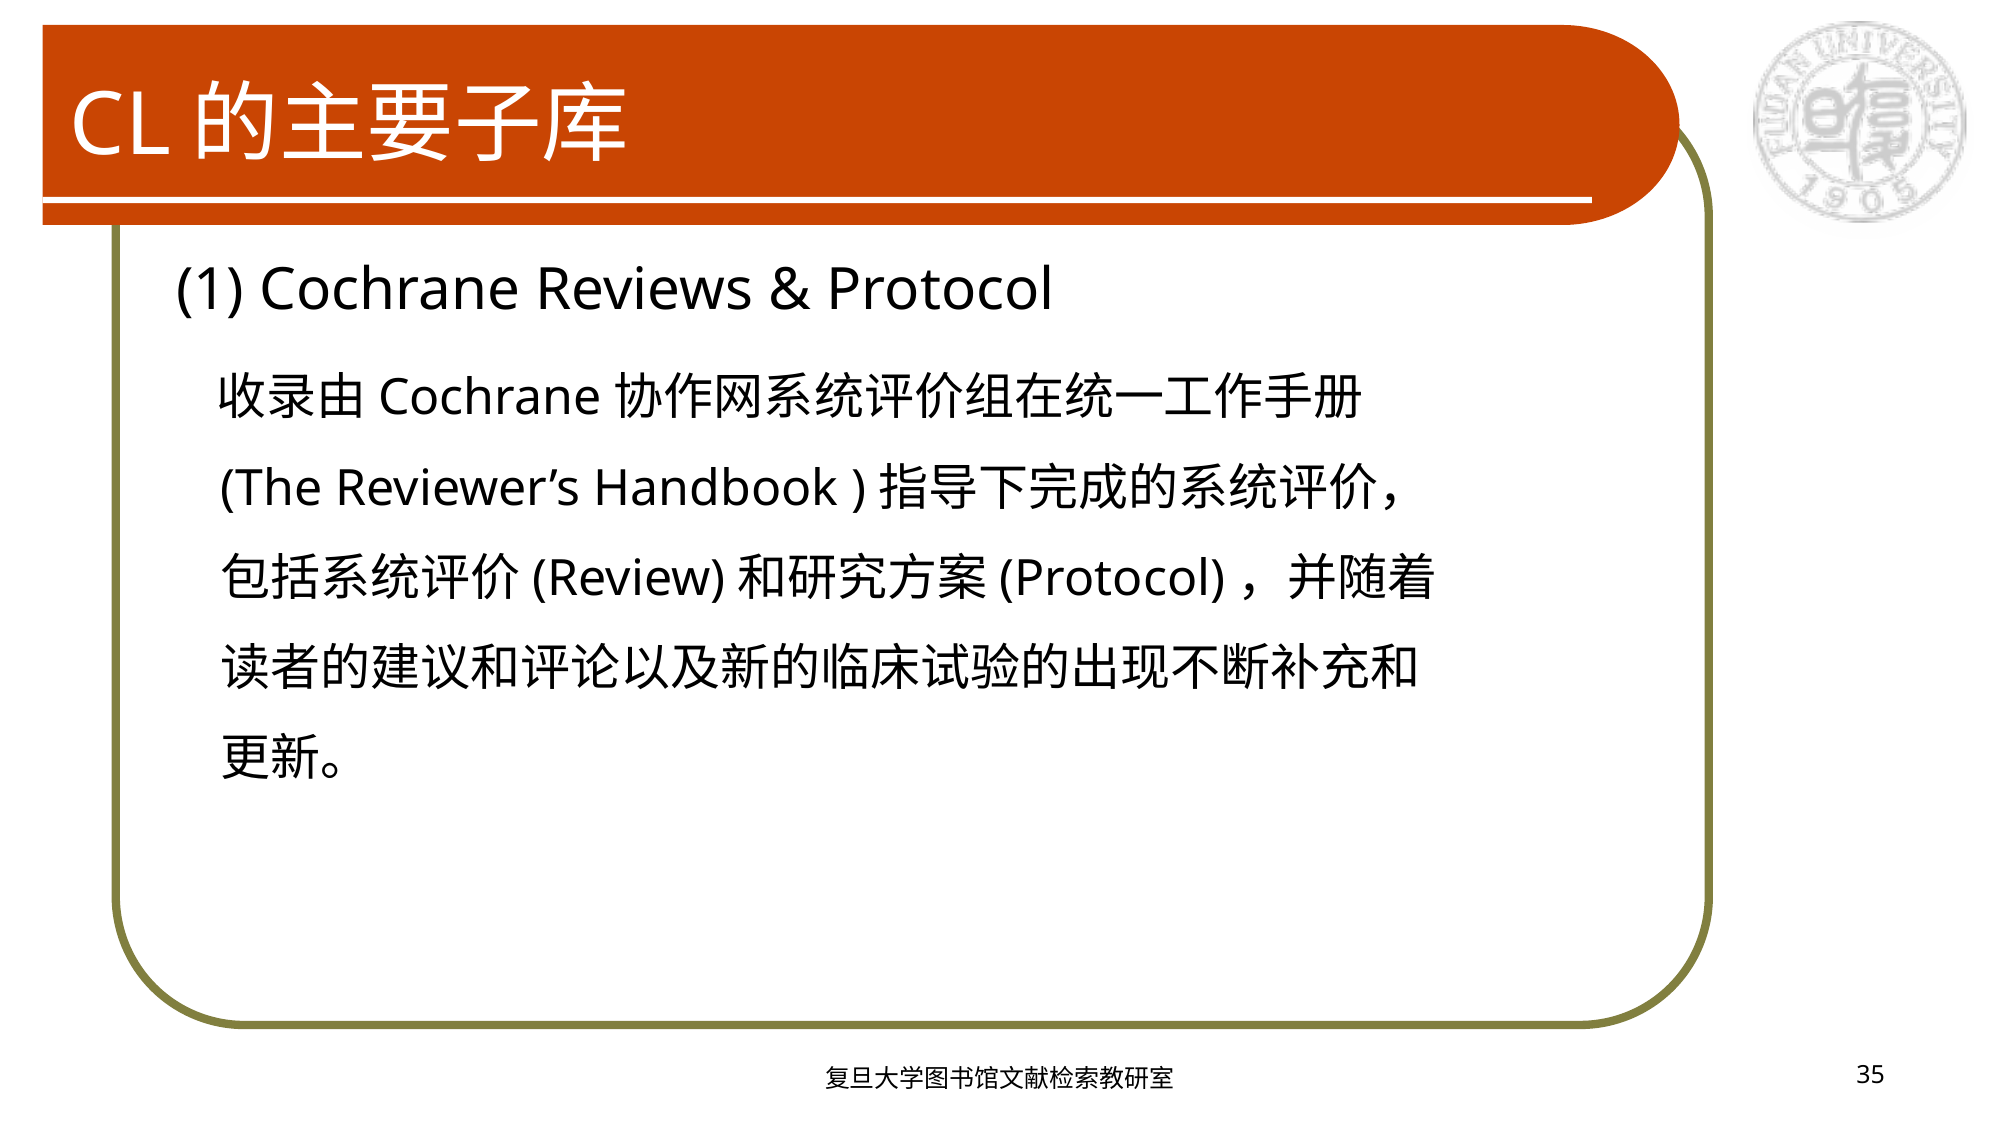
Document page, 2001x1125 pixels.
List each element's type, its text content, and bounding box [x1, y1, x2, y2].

title CL的主要子库 [54, 54, 1370, 185]
footer 复旦大学图书馆文献检索教研室 [683, 1024, 1317, 1101]
slide_number 35 [1433, 1024, 1901, 1101]
list (1) Cochrane Reviews & Protocol 收录由Cochrane协作网系统评价组在统一工作手册(The Reviewer’s Handbook )指导下完成的系统评价，包括系统评价(Review)和研究方案(Protocol)，并随着读者的建议和评论以及新的临床试验的出现不断补充和更新。 [161, 243, 1473, 931]
